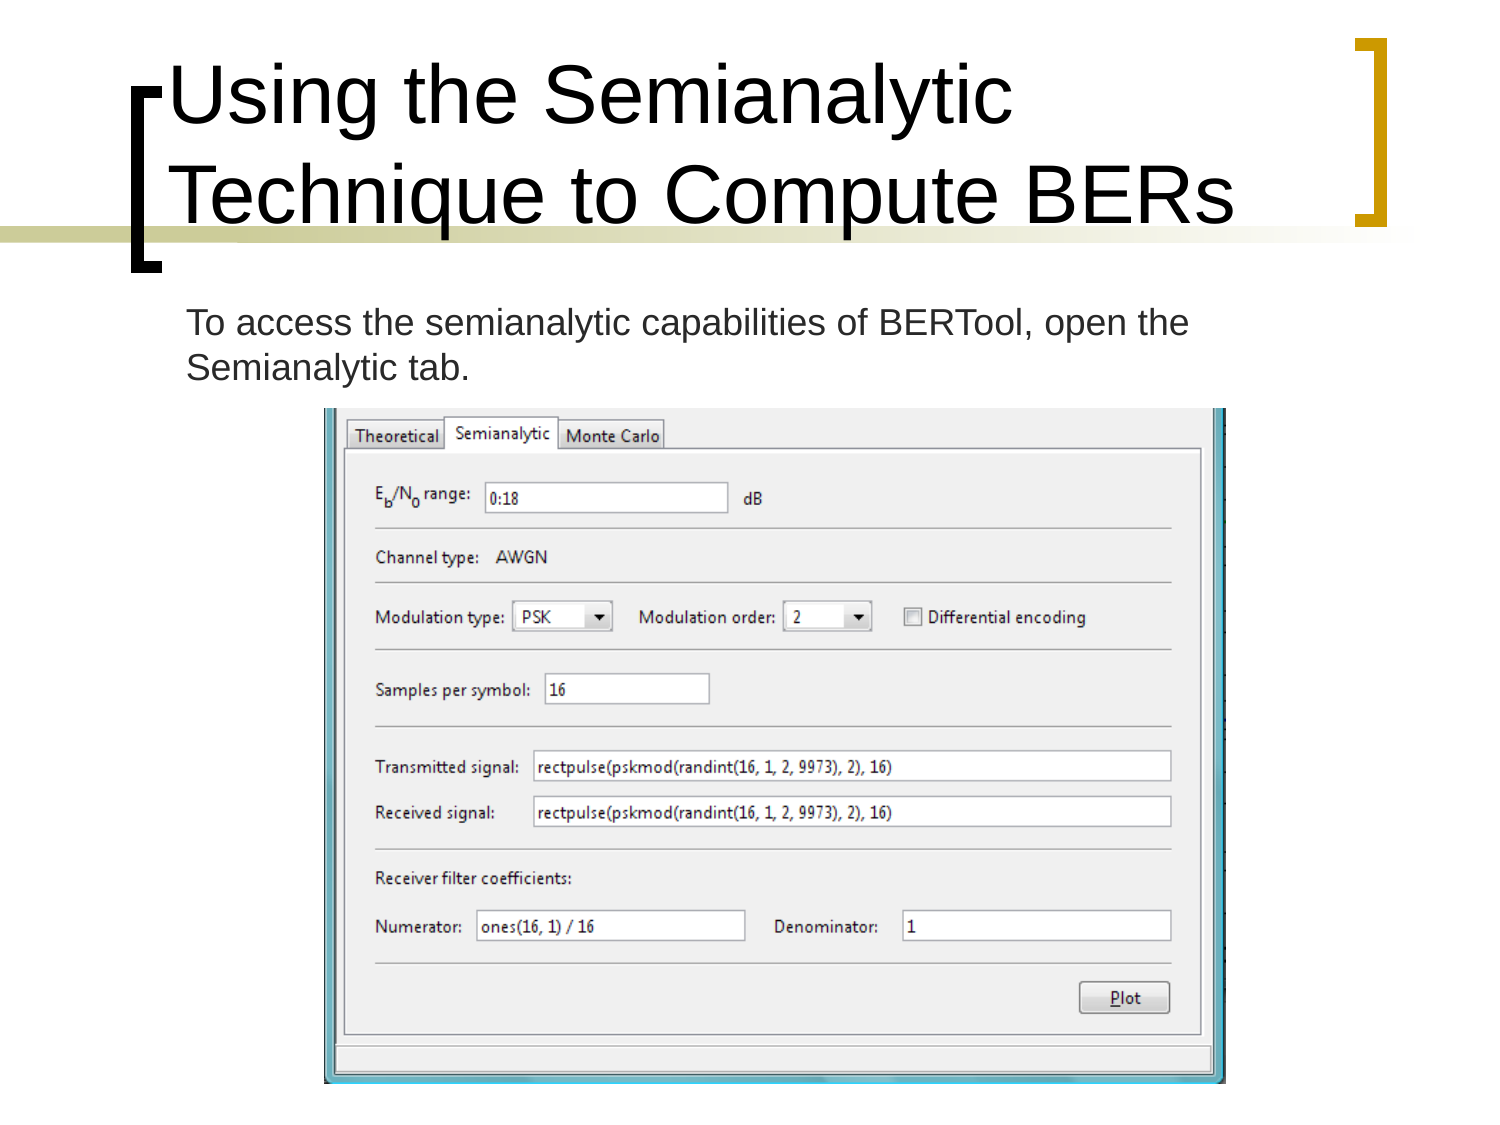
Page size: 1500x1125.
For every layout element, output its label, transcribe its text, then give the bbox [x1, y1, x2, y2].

title Using the Semianalytic Technique to Compute BERs [152, 15, 1328, 248]
text_box To access the semianalytic capabilities of BERTool, open the Semianalytic tab. [171, 290, 1376, 396]
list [324, 408, 1226, 1084]
